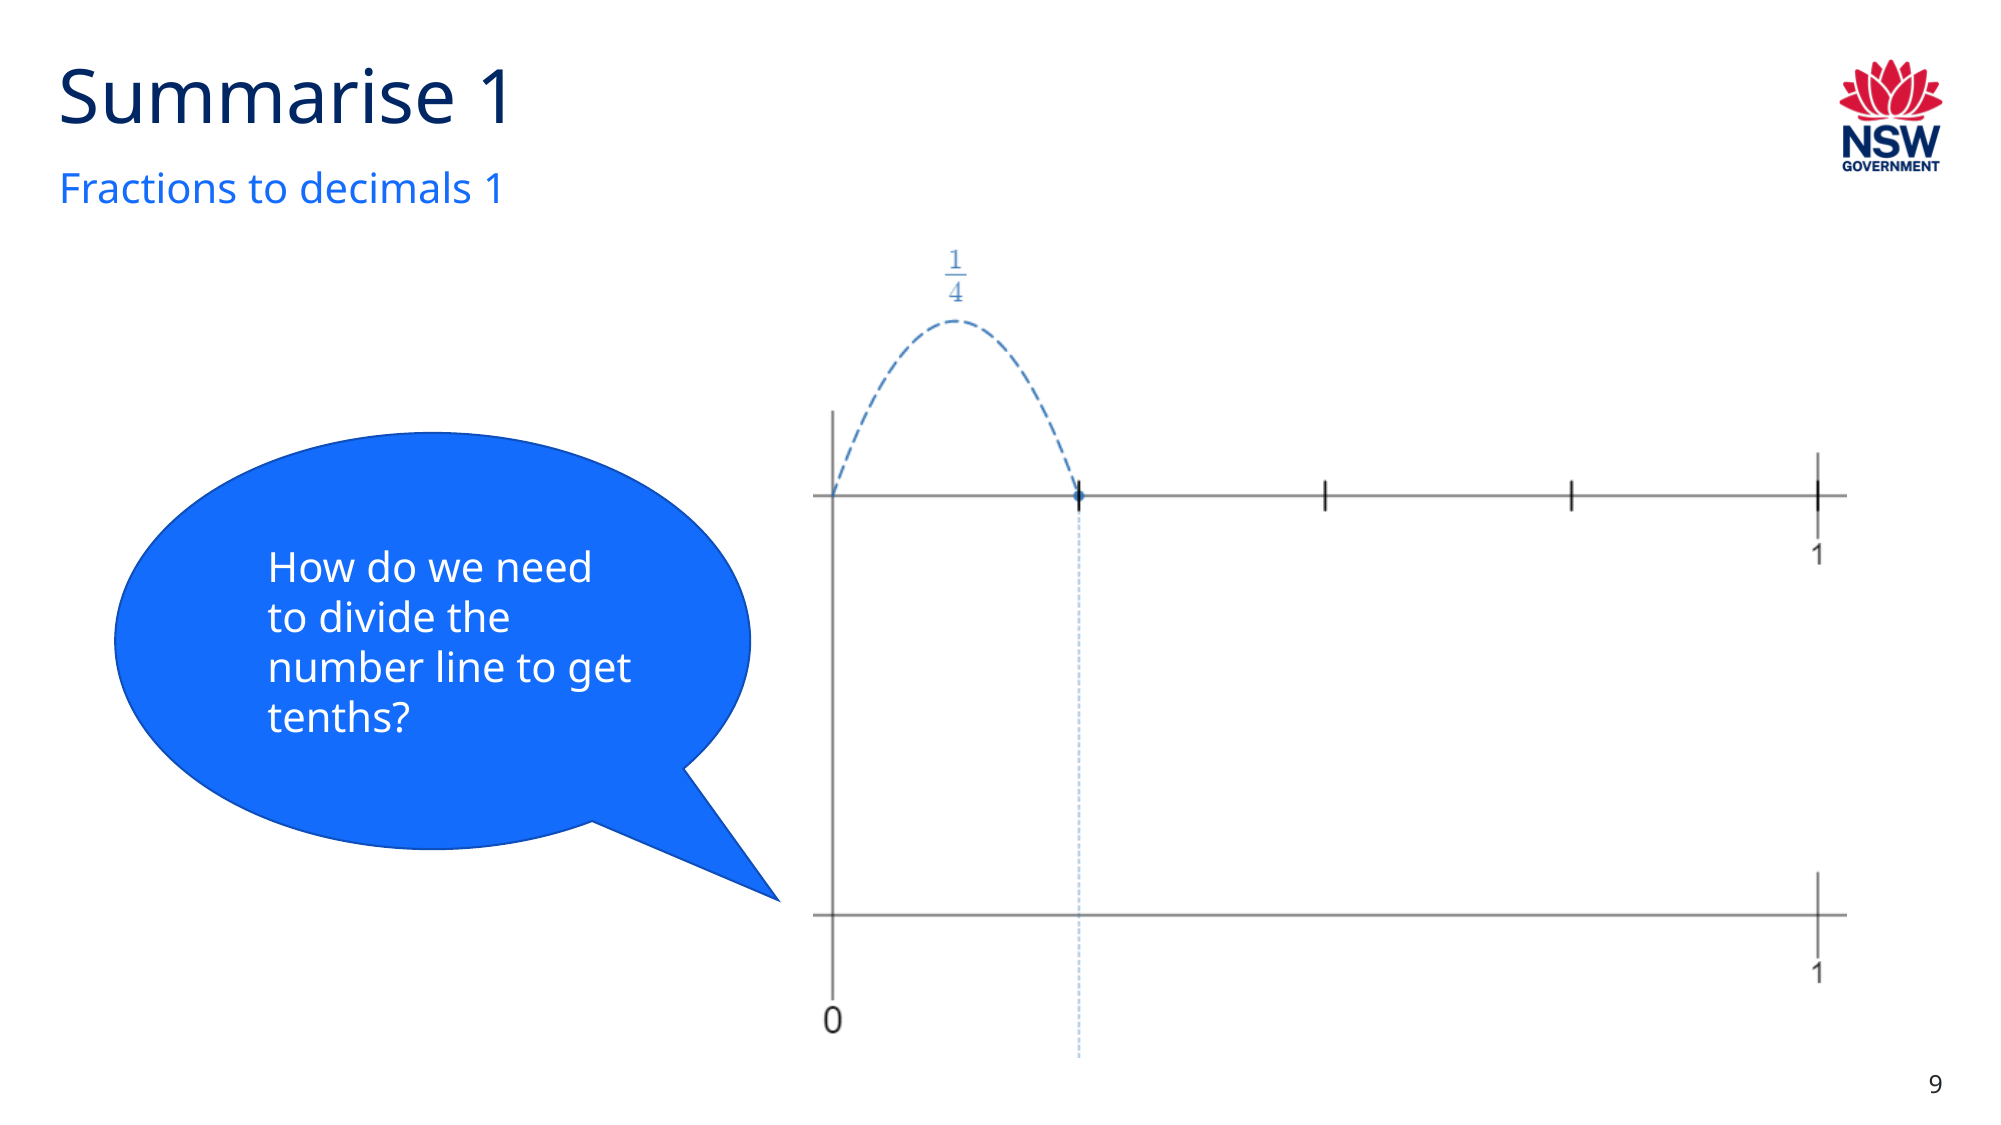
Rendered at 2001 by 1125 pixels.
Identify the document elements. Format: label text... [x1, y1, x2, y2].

picture [813, 224, 1847, 1058]
list Fractions to decimals 1 [59, 161, 1713, 212]
slide_number 9 [1824, 1068, 1943, 1099]
title Summarise 1 [59, 59, 1713, 149]
text_box How do we need to divide the number line to get tenths? [114, 431, 781, 903]
picture [1839, 59, 1943, 172]
